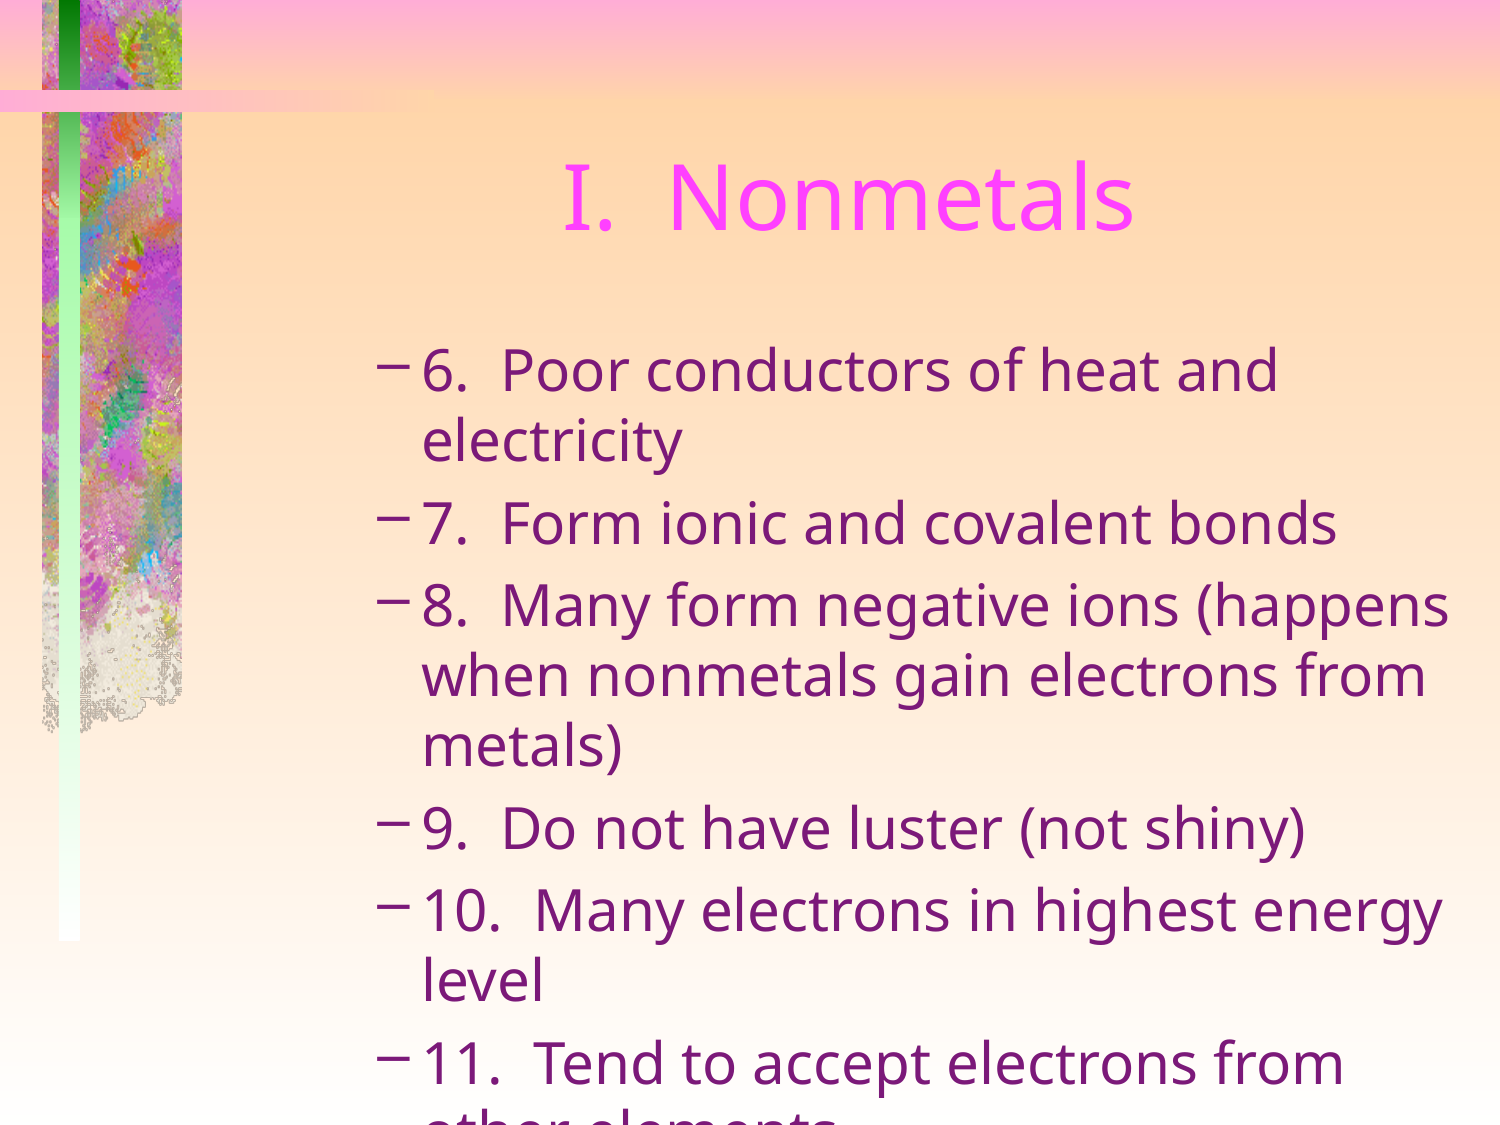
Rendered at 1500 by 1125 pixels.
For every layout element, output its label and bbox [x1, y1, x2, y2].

text_box [0, 0, 1500, 1125]
